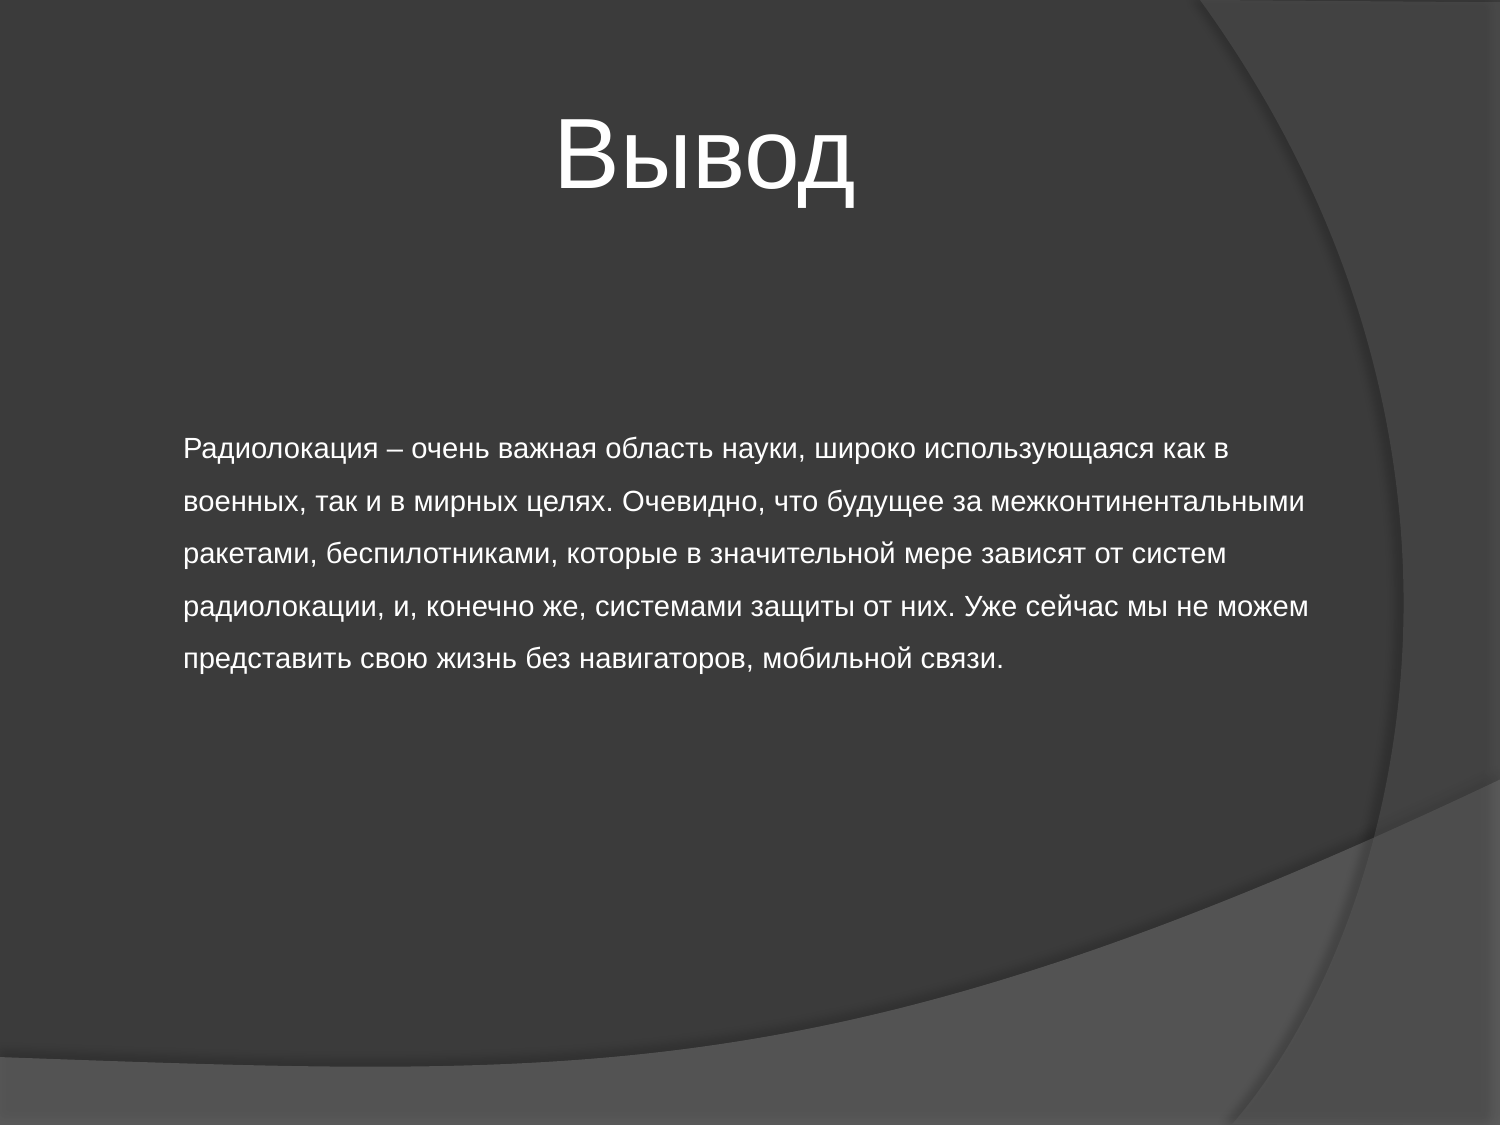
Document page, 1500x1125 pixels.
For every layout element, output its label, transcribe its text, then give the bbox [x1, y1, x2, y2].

text_box Вывод [539, 80, 872, 216]
text_box Радиолокация – очень важная область науки, широко использующаяся как в военных, так и в мирных целях. Очевидно, что будущее за межконтинентальными ракетами, беспилотниками, которые в значительной мере зависят от систем радиолокации, и, конечно же, системами защиты от них. Уже сейчас мы не можем представить свою жизнь без навигаторов, мобильной связи. [168, 404, 1356, 682]
